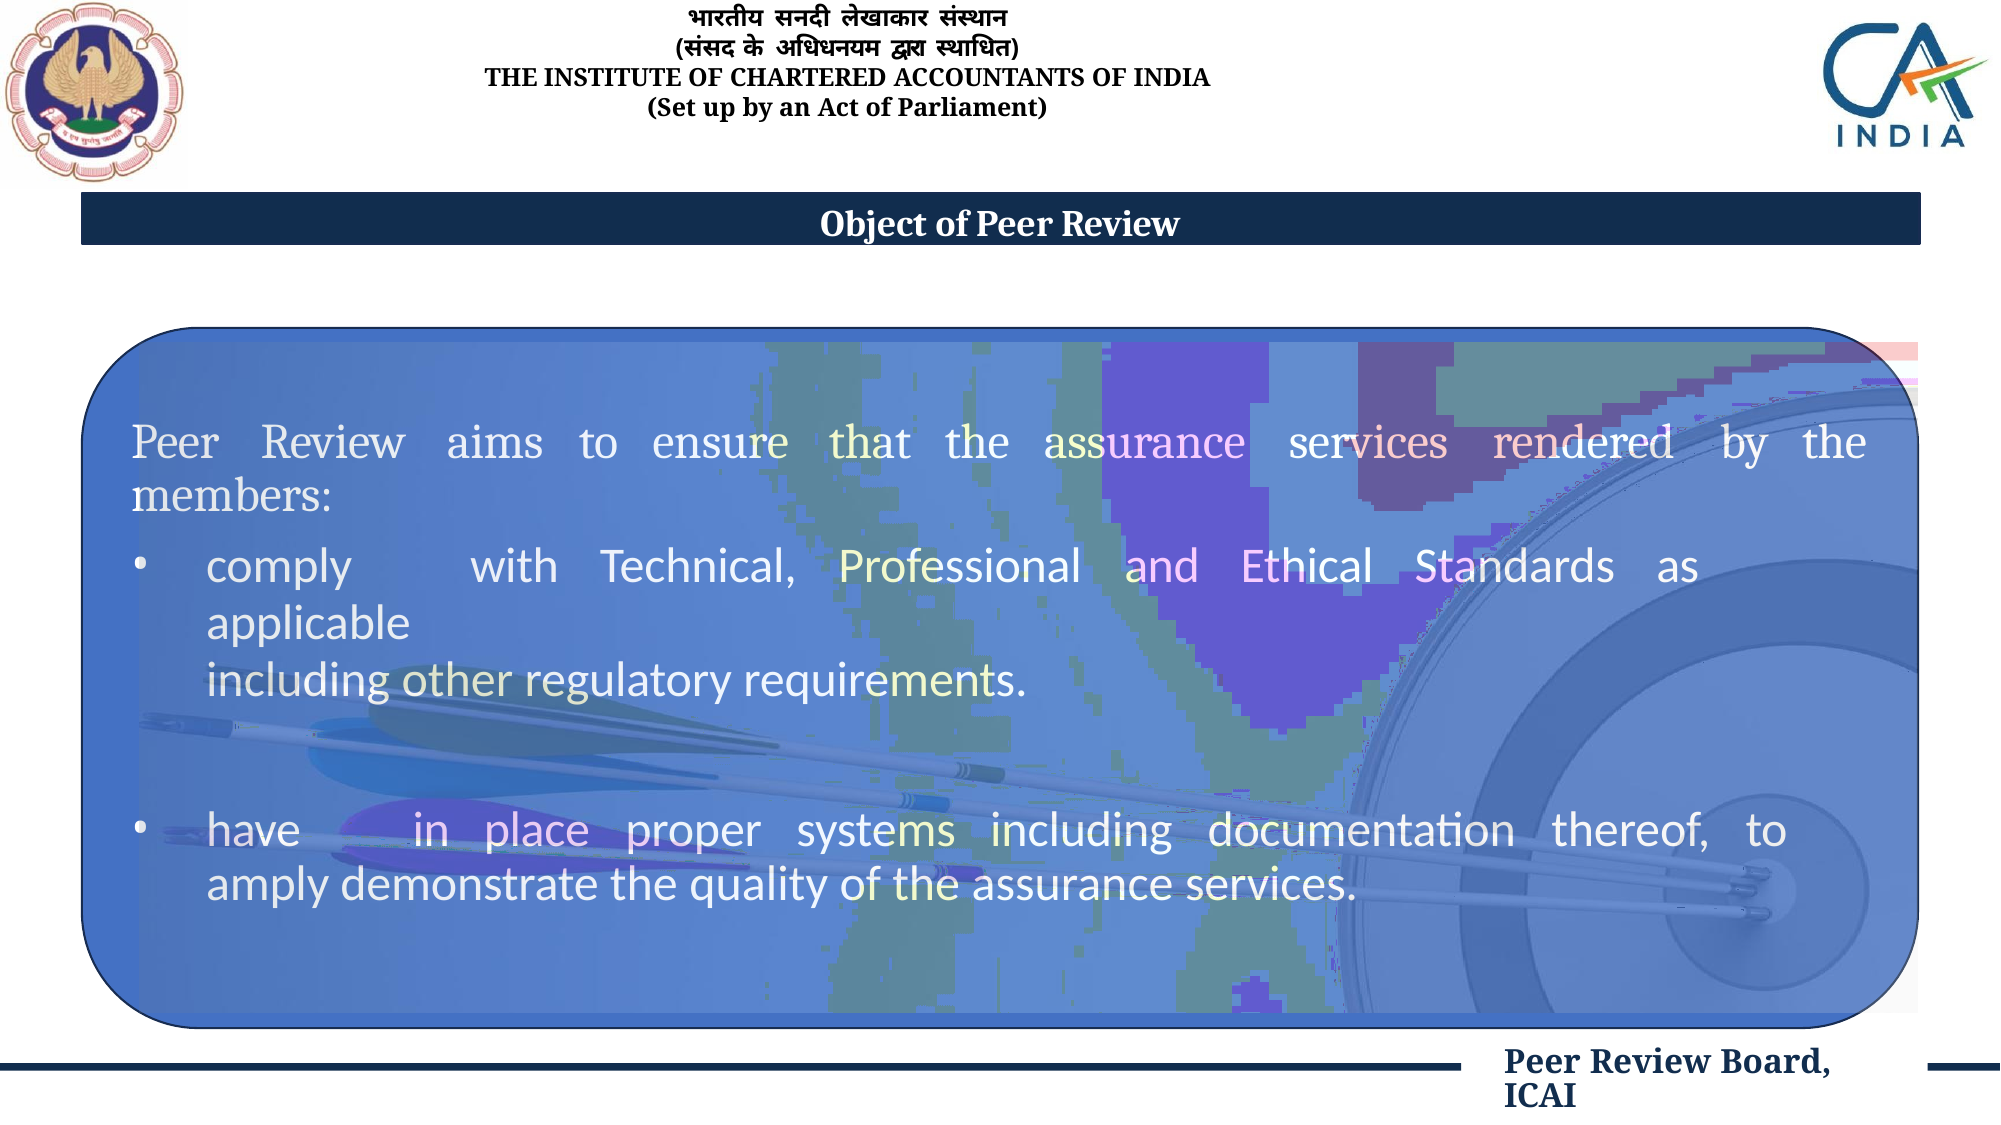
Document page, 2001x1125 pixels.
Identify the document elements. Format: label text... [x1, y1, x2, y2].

text_box भारतीय सनदी लेखाकार संस्थान (संसद के अधिधनयम द्वारा स्थाधित) THE INSTITUTE OF CHARTERED ACCOUNTANTS OF INDIA (Set up by an Act of Parliament) [473, 0, 1222, 122]
text_box Object of Peer Review [81, 192, 1920, 245]
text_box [80, 326, 1920, 1030]
picture [0, 0, 188, 189]
picture [1817, 16, 1993, 154]
footer Peer Review Board, ICAI [1502, 1047, 1888, 1125]
picture [138, 342, 1919, 1014]
text_box [1927, 1063, 2000, 1071]
text_box [0, 1063, 1462, 1071]
